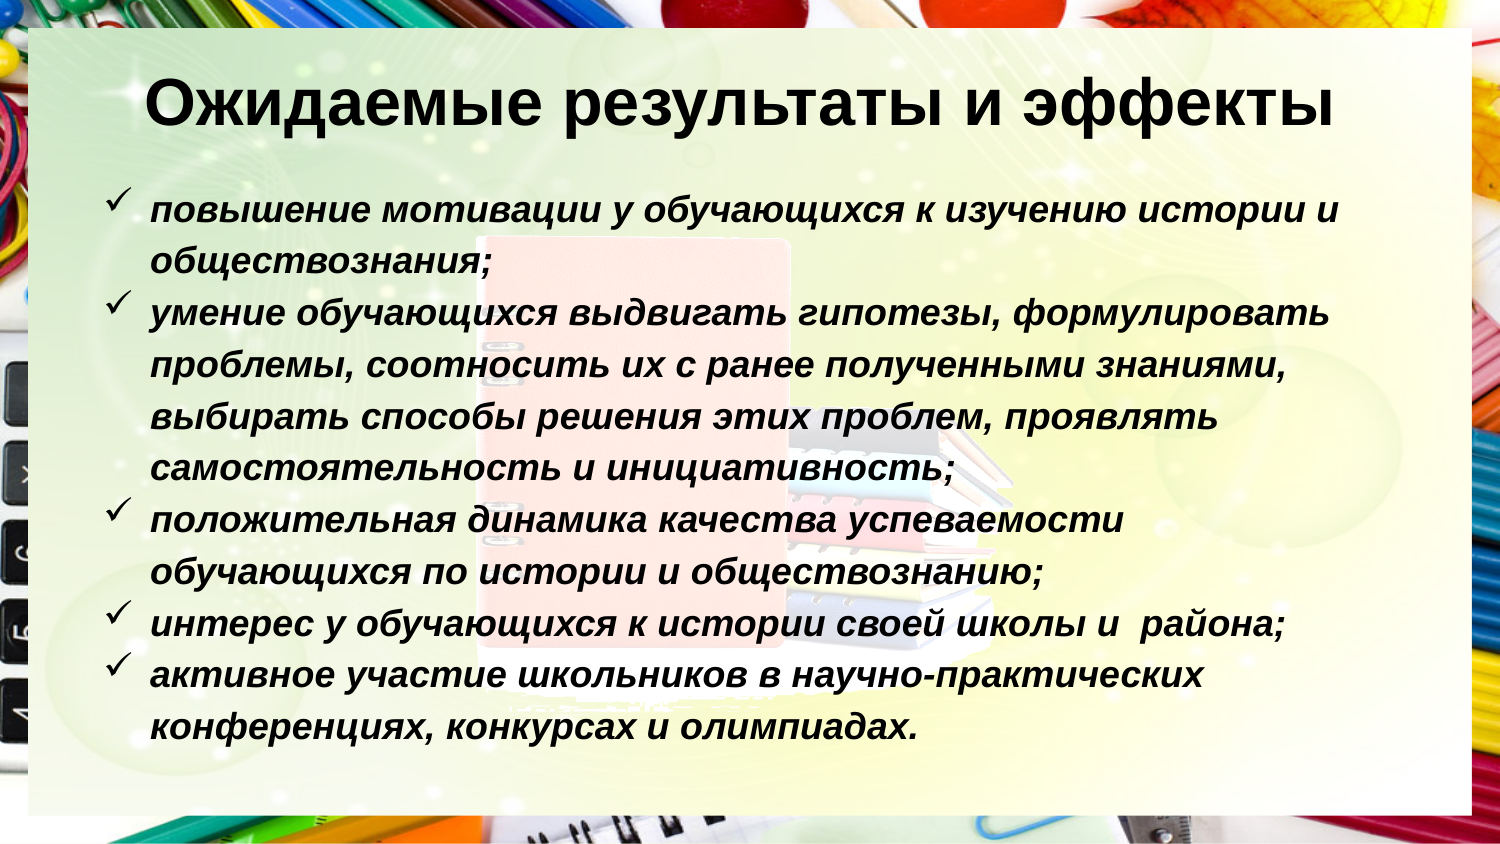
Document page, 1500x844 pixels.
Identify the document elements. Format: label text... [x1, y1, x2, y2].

picture [1471, 523, 1500, 534]
picture [1471, 502, 1500, 512]
picture [1471, 462, 1500, 472]
picture [1471, 482, 1500, 493]
picture [1471, 440, 1500, 451]
text_box повышение мотивации у обучающихся к изучению истории и обществознания; умение обучающихся выдвигать гипотезы, формулировать проблемы, соотносить их с ранее полученными знаниями, выбирать способы решения этих проблем, проявлять самостоятельность и инициативность; положительная динамика качества успеваемости обучающихся по истории и обществознанию; интерес у обучающихся к истории своей школы и района; активное участие школьников в научно-практических конференциях, конкурсах и олимпиадах. [88, 170, 1412, 807]
title Ожидаемые результаты и эффекты [75, 33, 1425, 175]
picture [0, 0, 1500, 844]
